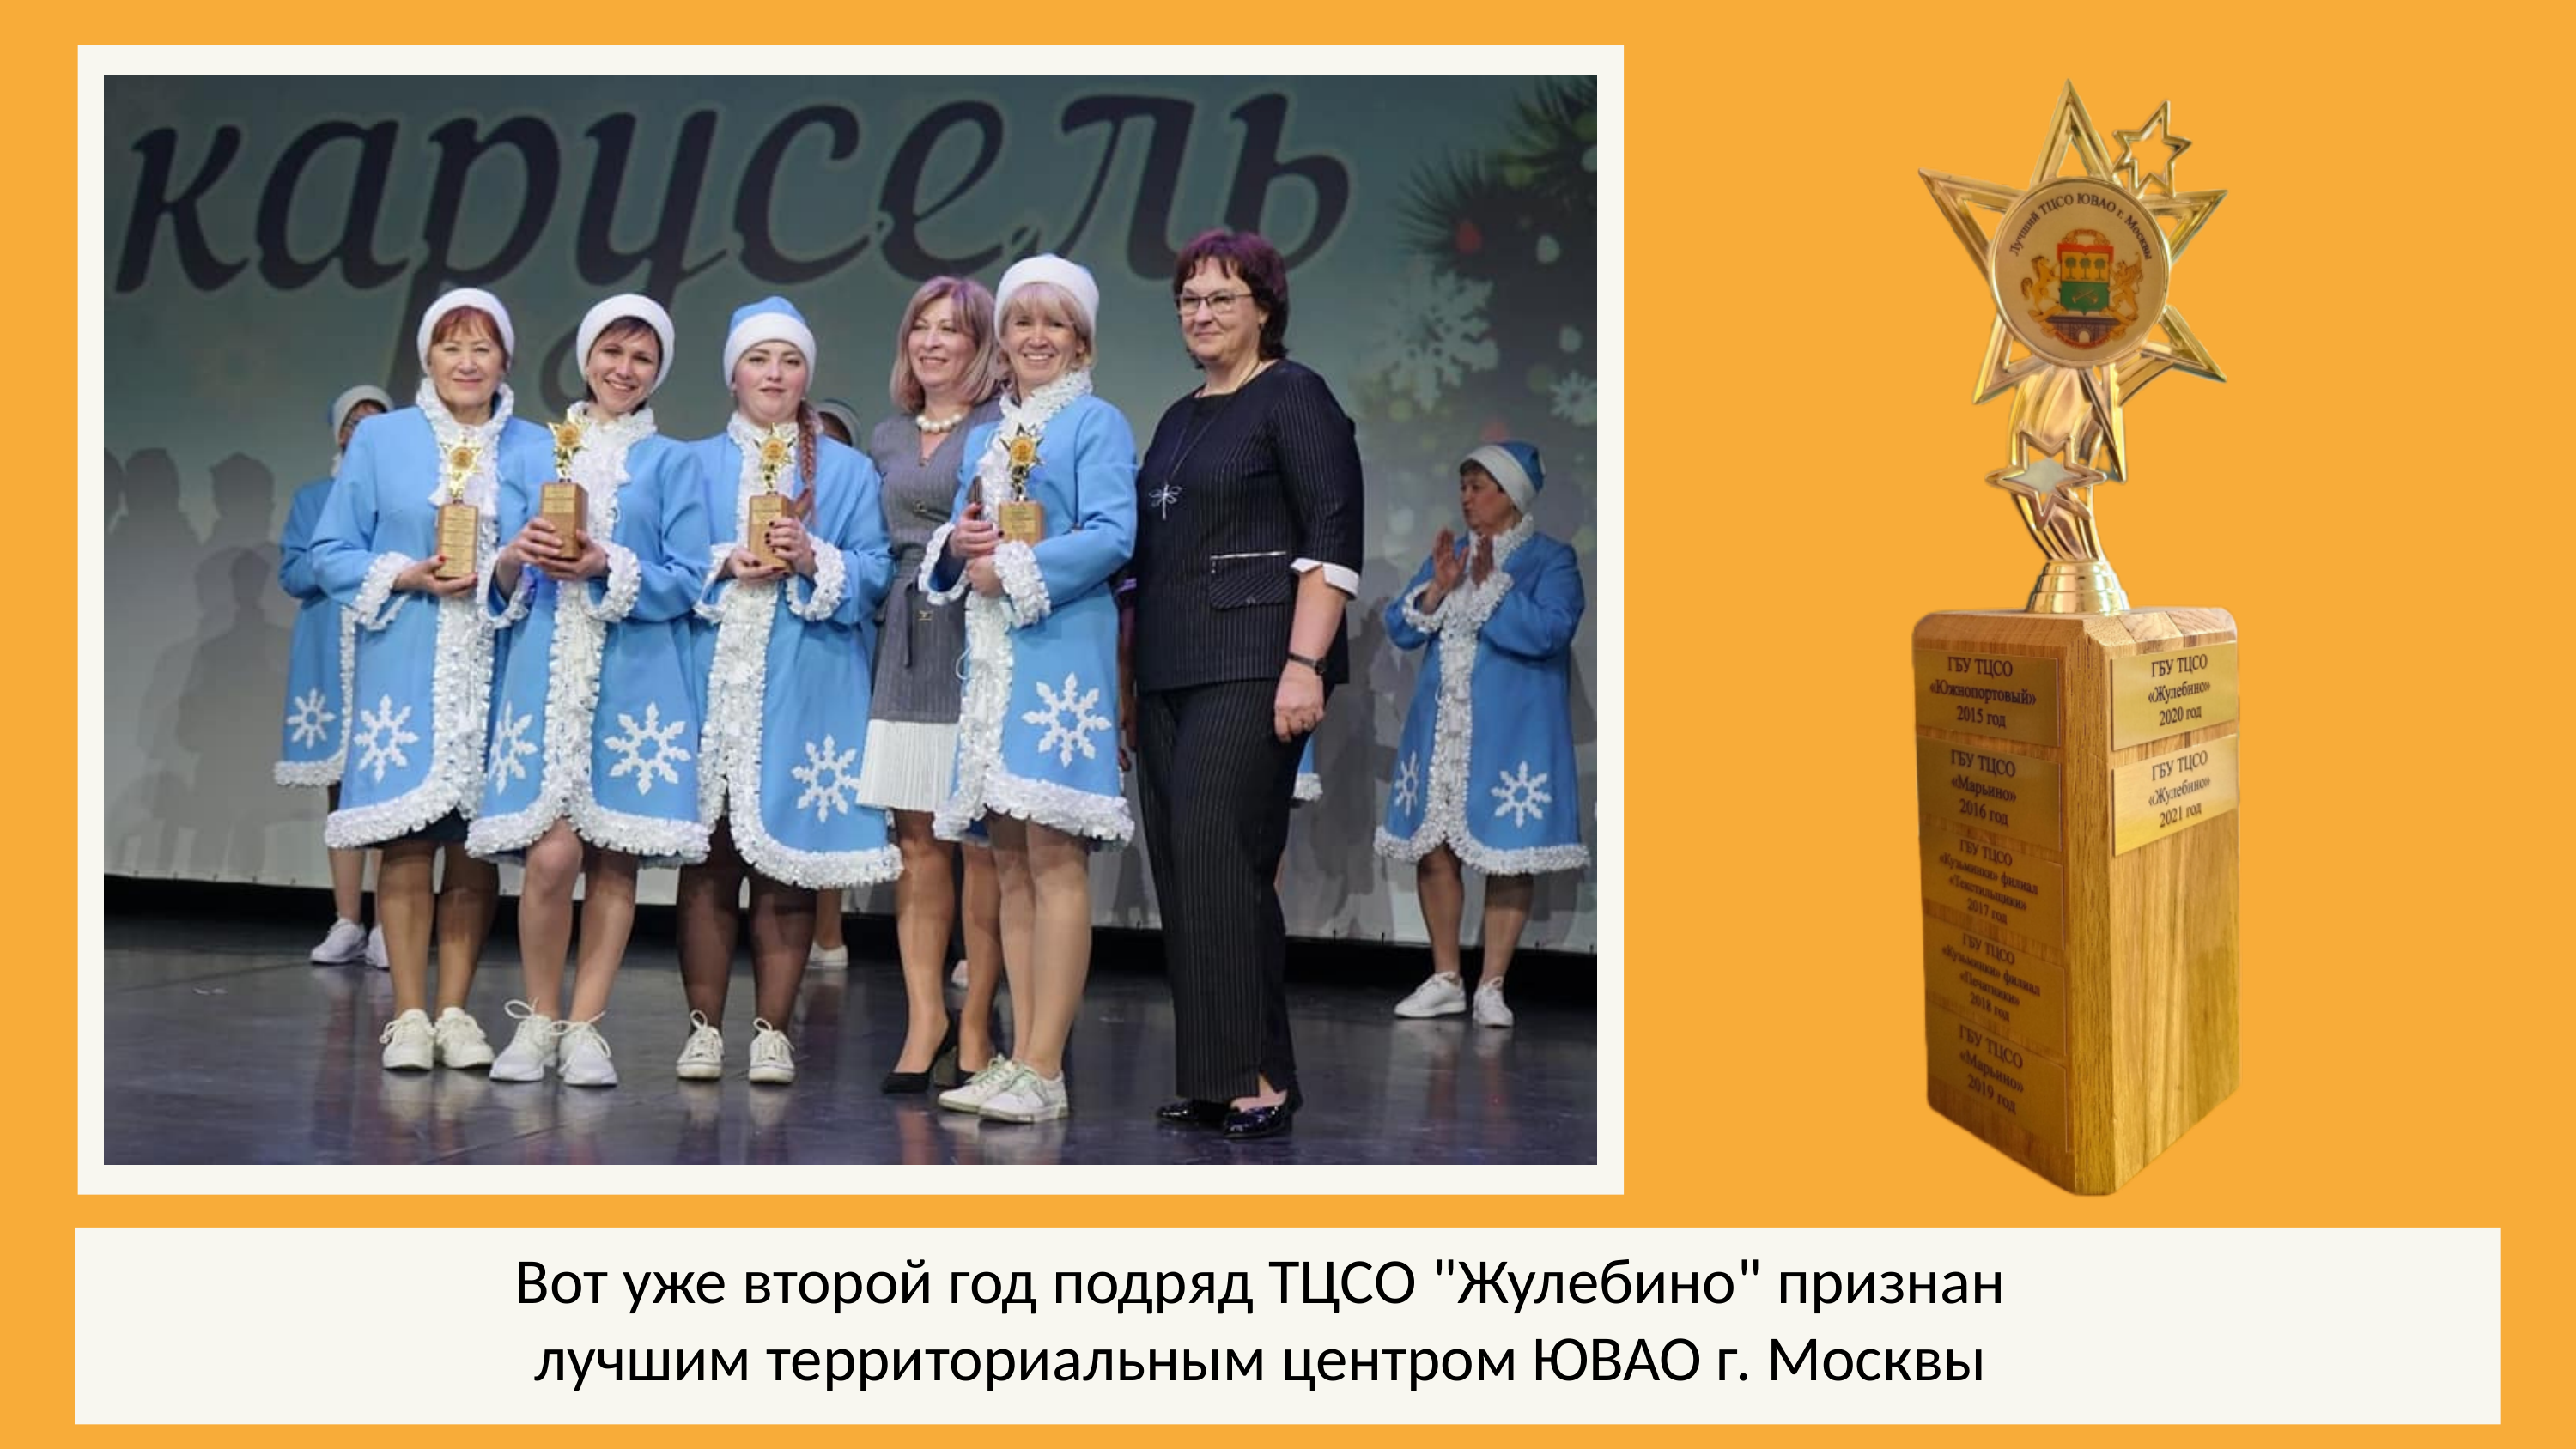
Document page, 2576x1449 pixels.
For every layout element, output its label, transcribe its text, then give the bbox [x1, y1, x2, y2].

text_box [77, 45, 1619, 1195]
text_box [75, 1246, 2501, 1425]
text_box [75, 1227, 1619, 1239]
text_box Вот уже второй год подряд ТЦСО "Жулебино" признан лучшим территориальным центром ЮВАО г. Москвы [75, 1239, 2462, 1394]
picture [1623, 0, 2556, 1240]
picture [104, 75, 1597, 1166]
